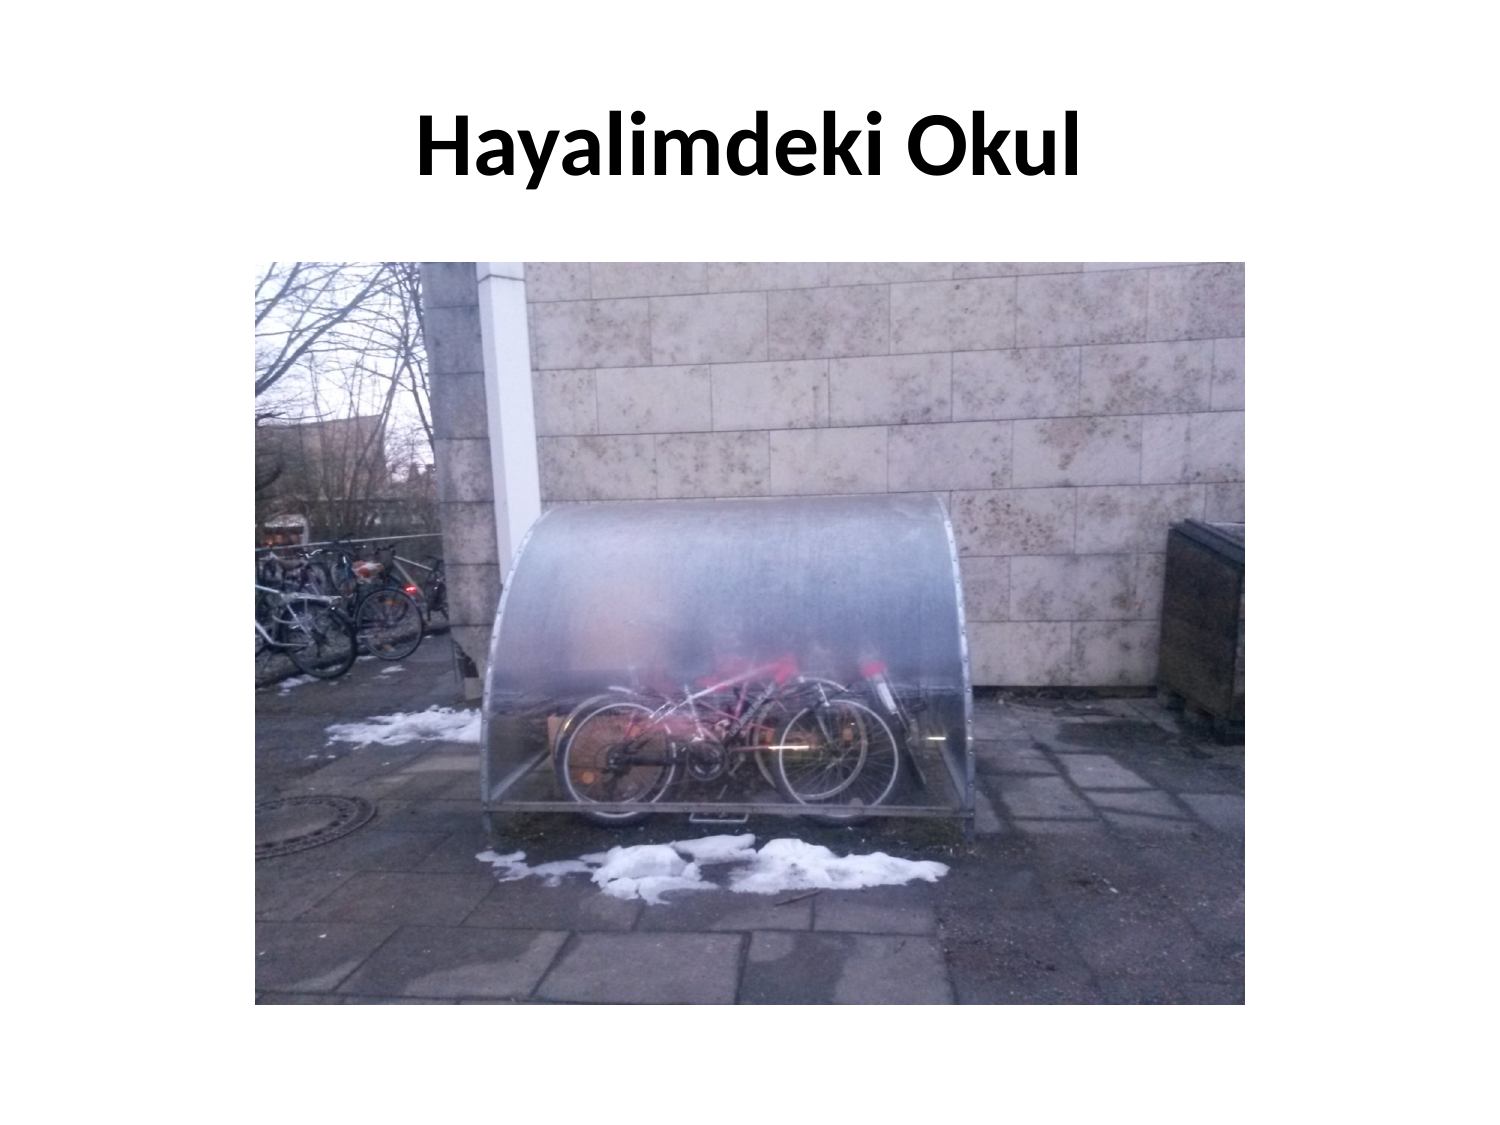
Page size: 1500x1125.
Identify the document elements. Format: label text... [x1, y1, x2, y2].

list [254, 262, 1245, 1006]
title Hayalimdeki Okul [75, 45, 1425, 233]
